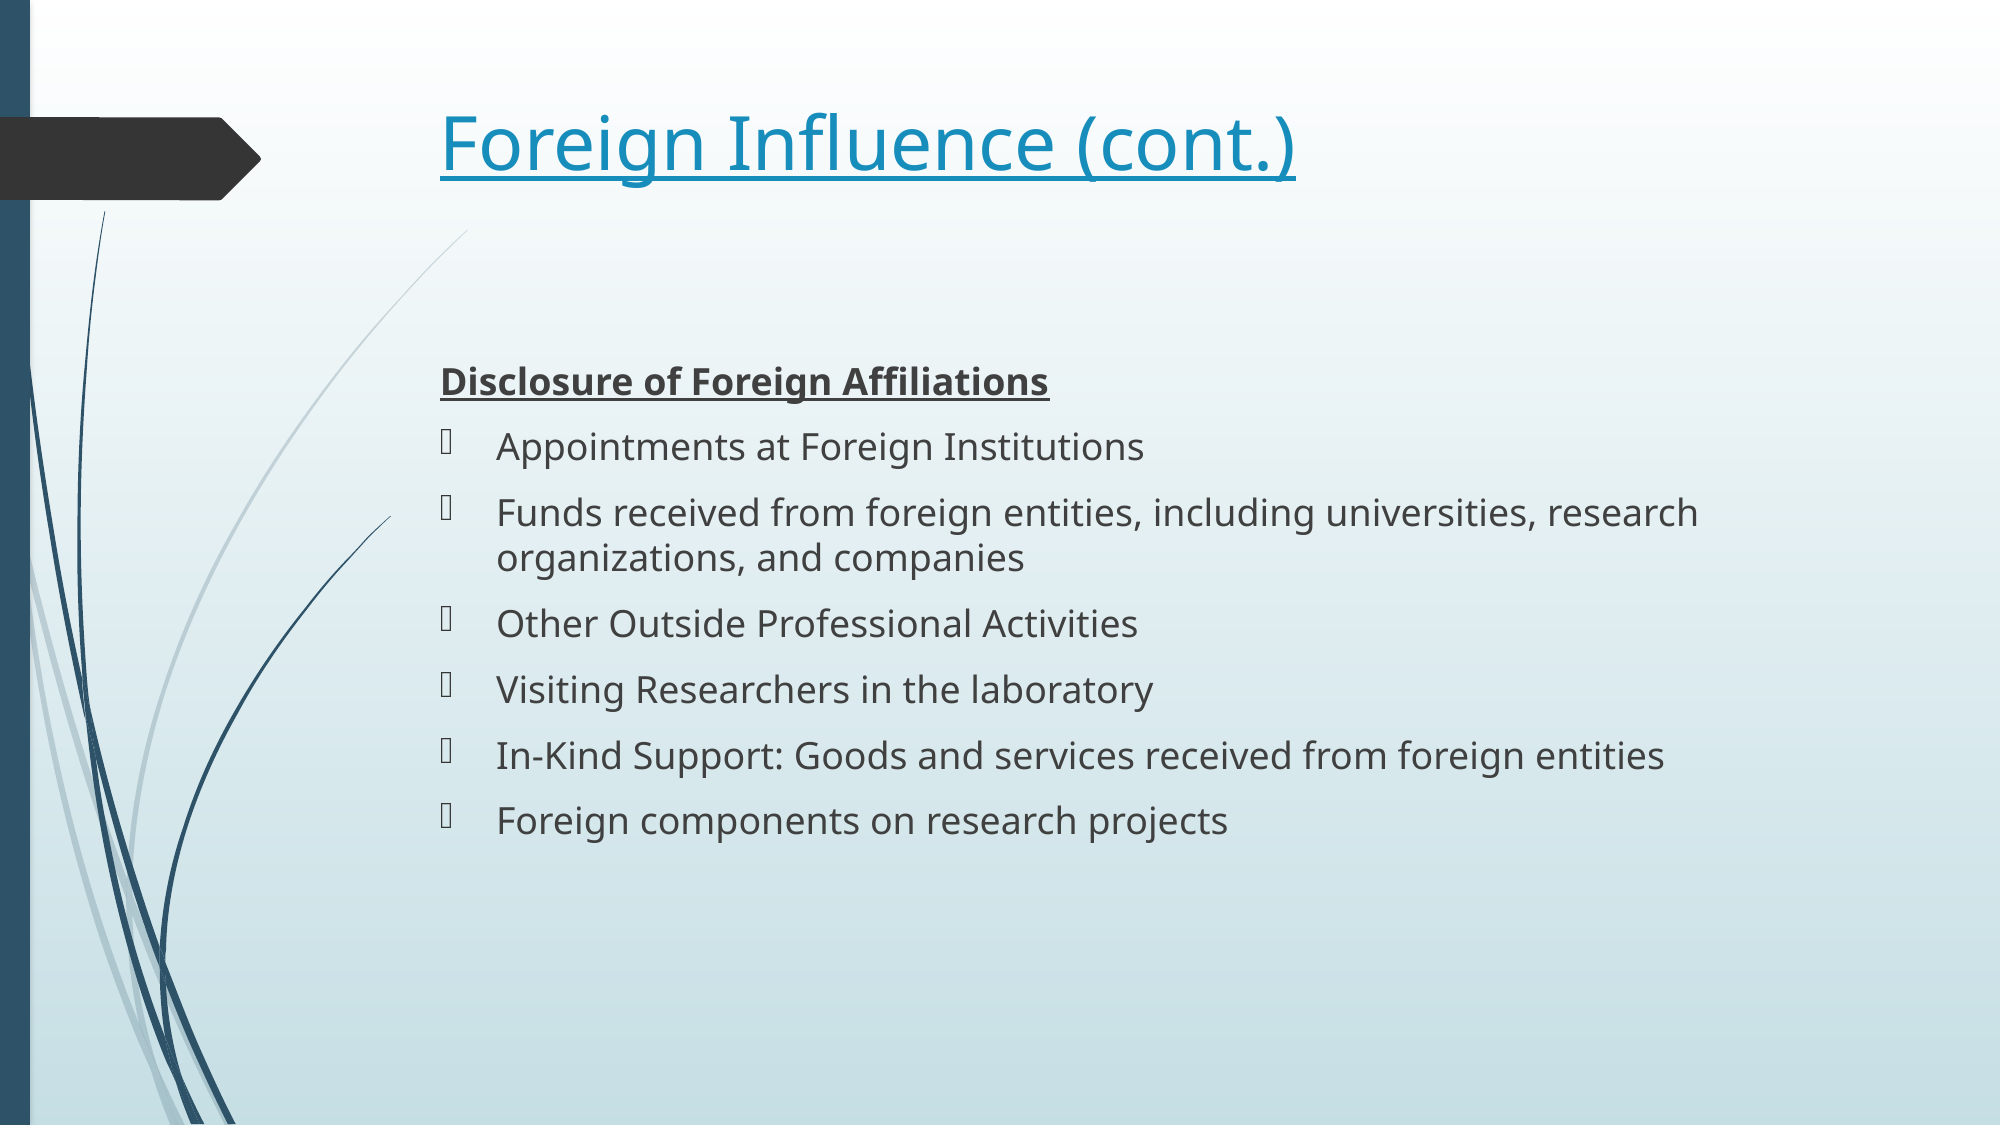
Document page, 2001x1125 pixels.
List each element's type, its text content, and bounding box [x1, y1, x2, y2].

list Disclosure of Foreign Affiliations Appointments at Foreign Institutions Funds received from foreign entities, including universities, research organizations, and companies Other Outside Professional Activities Visiting Researchers in the laboratory In-Kind Support: Goods and services received from foreign entities Foreign components on research projects [424, 350, 1888, 970]
title Foreign Influence (cont.) [424, 87, 1887, 298]
